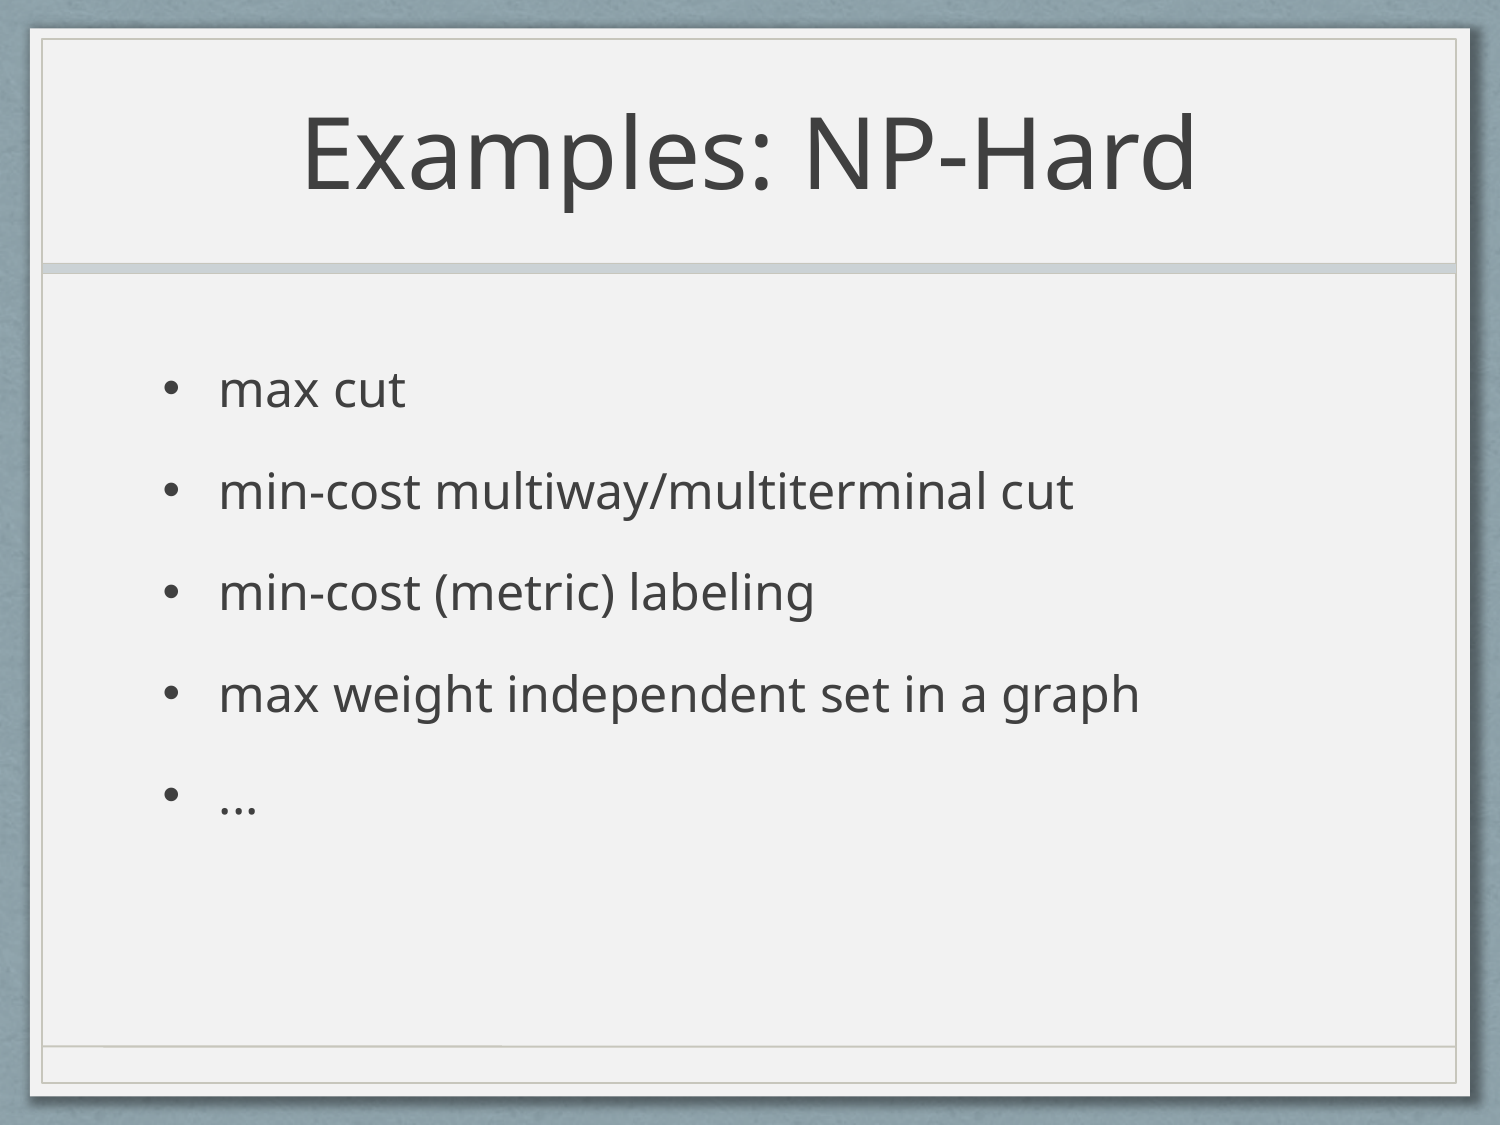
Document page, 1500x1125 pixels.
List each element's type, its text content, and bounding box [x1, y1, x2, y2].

list max cut min-cost multiway/multiterminal cut min-cost (metric) labeling max weight independent set in a graph ... [147, 350, 1353, 995]
title Examples: NP-Hard [147, 40, 1353, 260]
